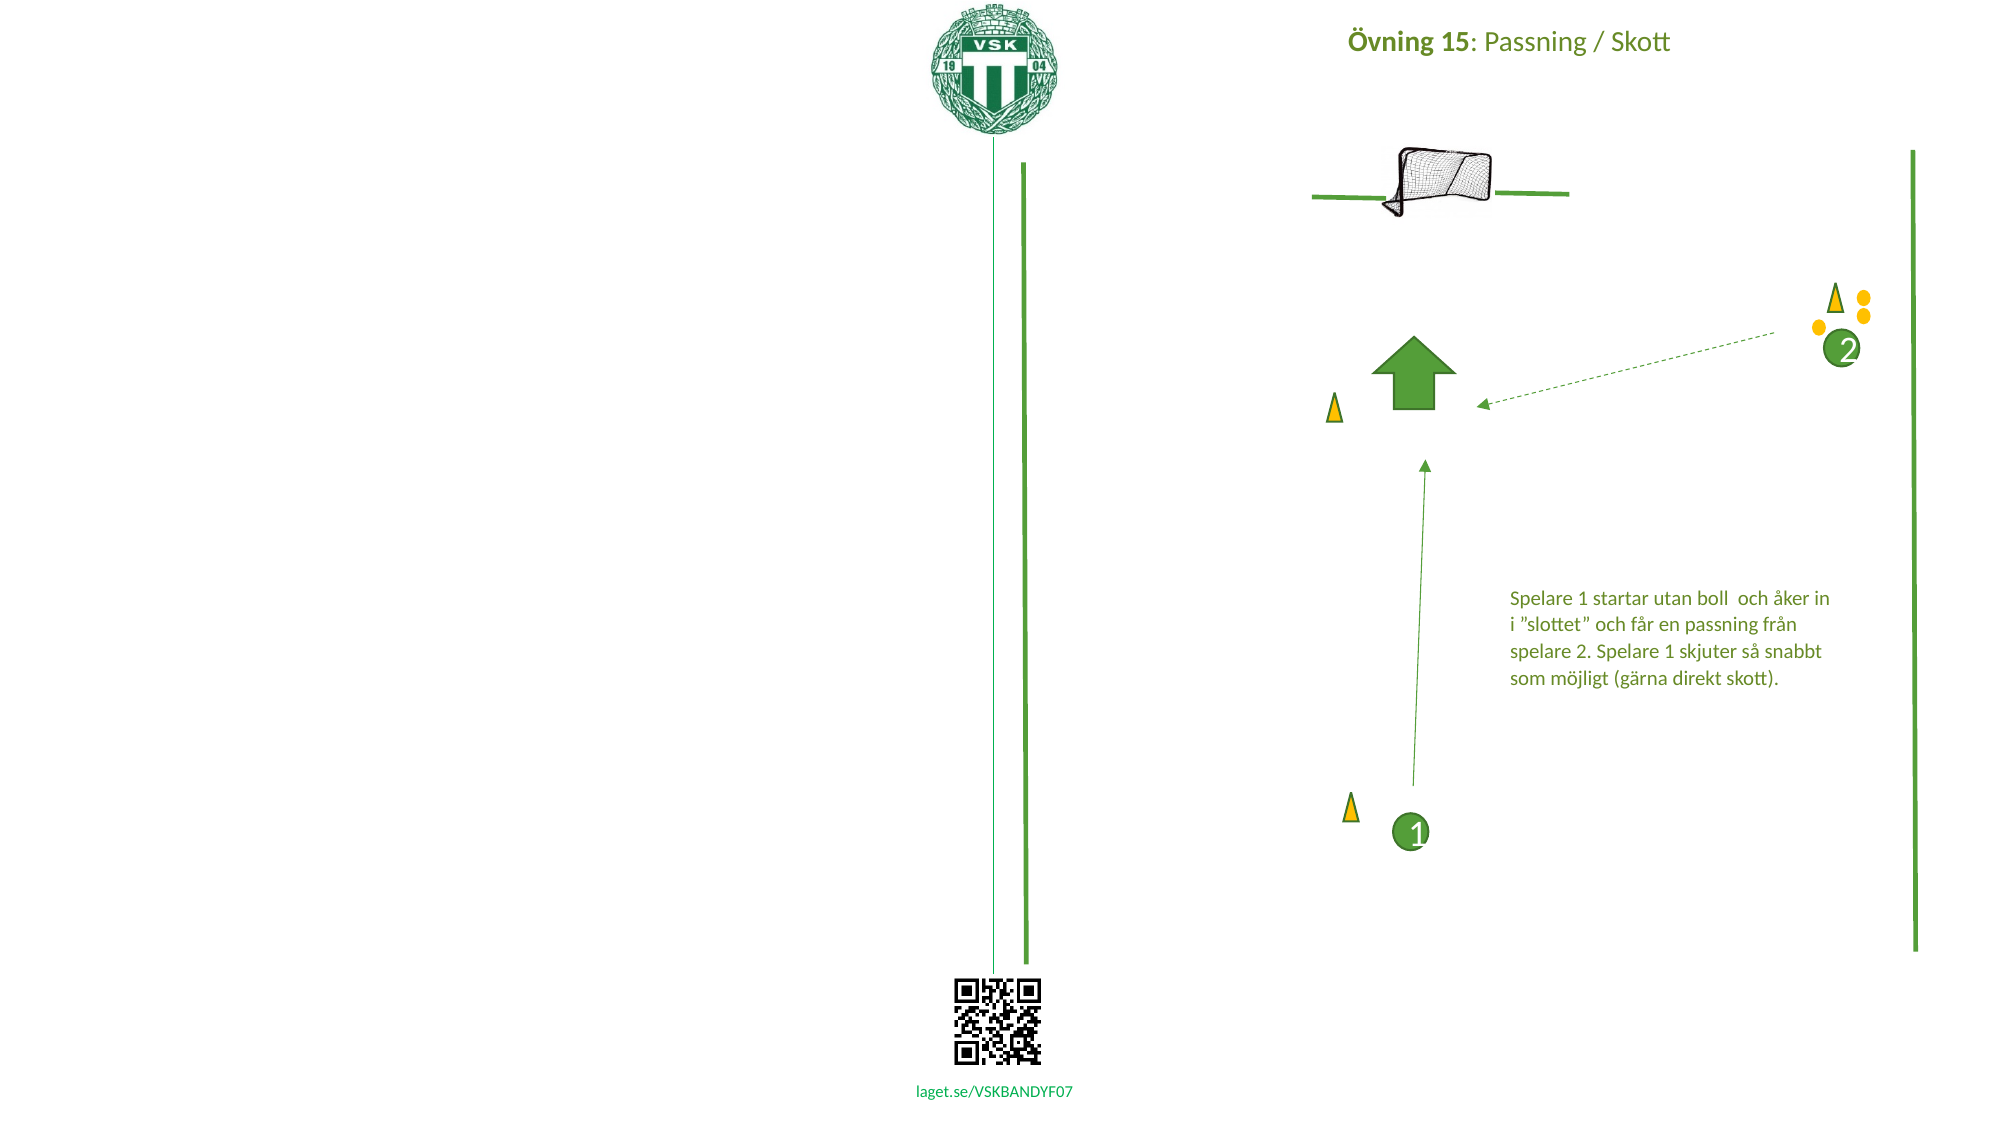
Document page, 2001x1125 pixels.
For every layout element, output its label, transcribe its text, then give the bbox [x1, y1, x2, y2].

picture [1381, 137, 1492, 227]
text_box [1325, 392, 1344, 423]
text_box [1810, 318, 1827, 337]
text_box [1855, 307, 1872, 326]
picture [900, 1, 1089, 137]
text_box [1912, 149, 1916, 952]
text_box [1342, 792, 1360, 823]
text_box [1413, 459, 1426, 787]
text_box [900, 964, 1089, 1110]
text_box 1 [1392, 812, 1430, 852]
text_box [1371, 335, 1457, 411]
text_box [1023, 162, 1027, 965]
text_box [1476, 332, 1775, 408]
text_box [1855, 288, 1872, 308]
text_box Övning 15: Passning / Skott [1077, 18, 1942, 140]
text_box [1826, 282, 1845, 313]
text_box Spelare 1 startar utan boll och åker in i ”slottet” och får en passning från spelare 2. Spelare 1 skjuter så snabbt som möjligt (gärna direkt skott). [1494, 505, 1856, 767]
text_box 2 [1822, 328, 1861, 368]
